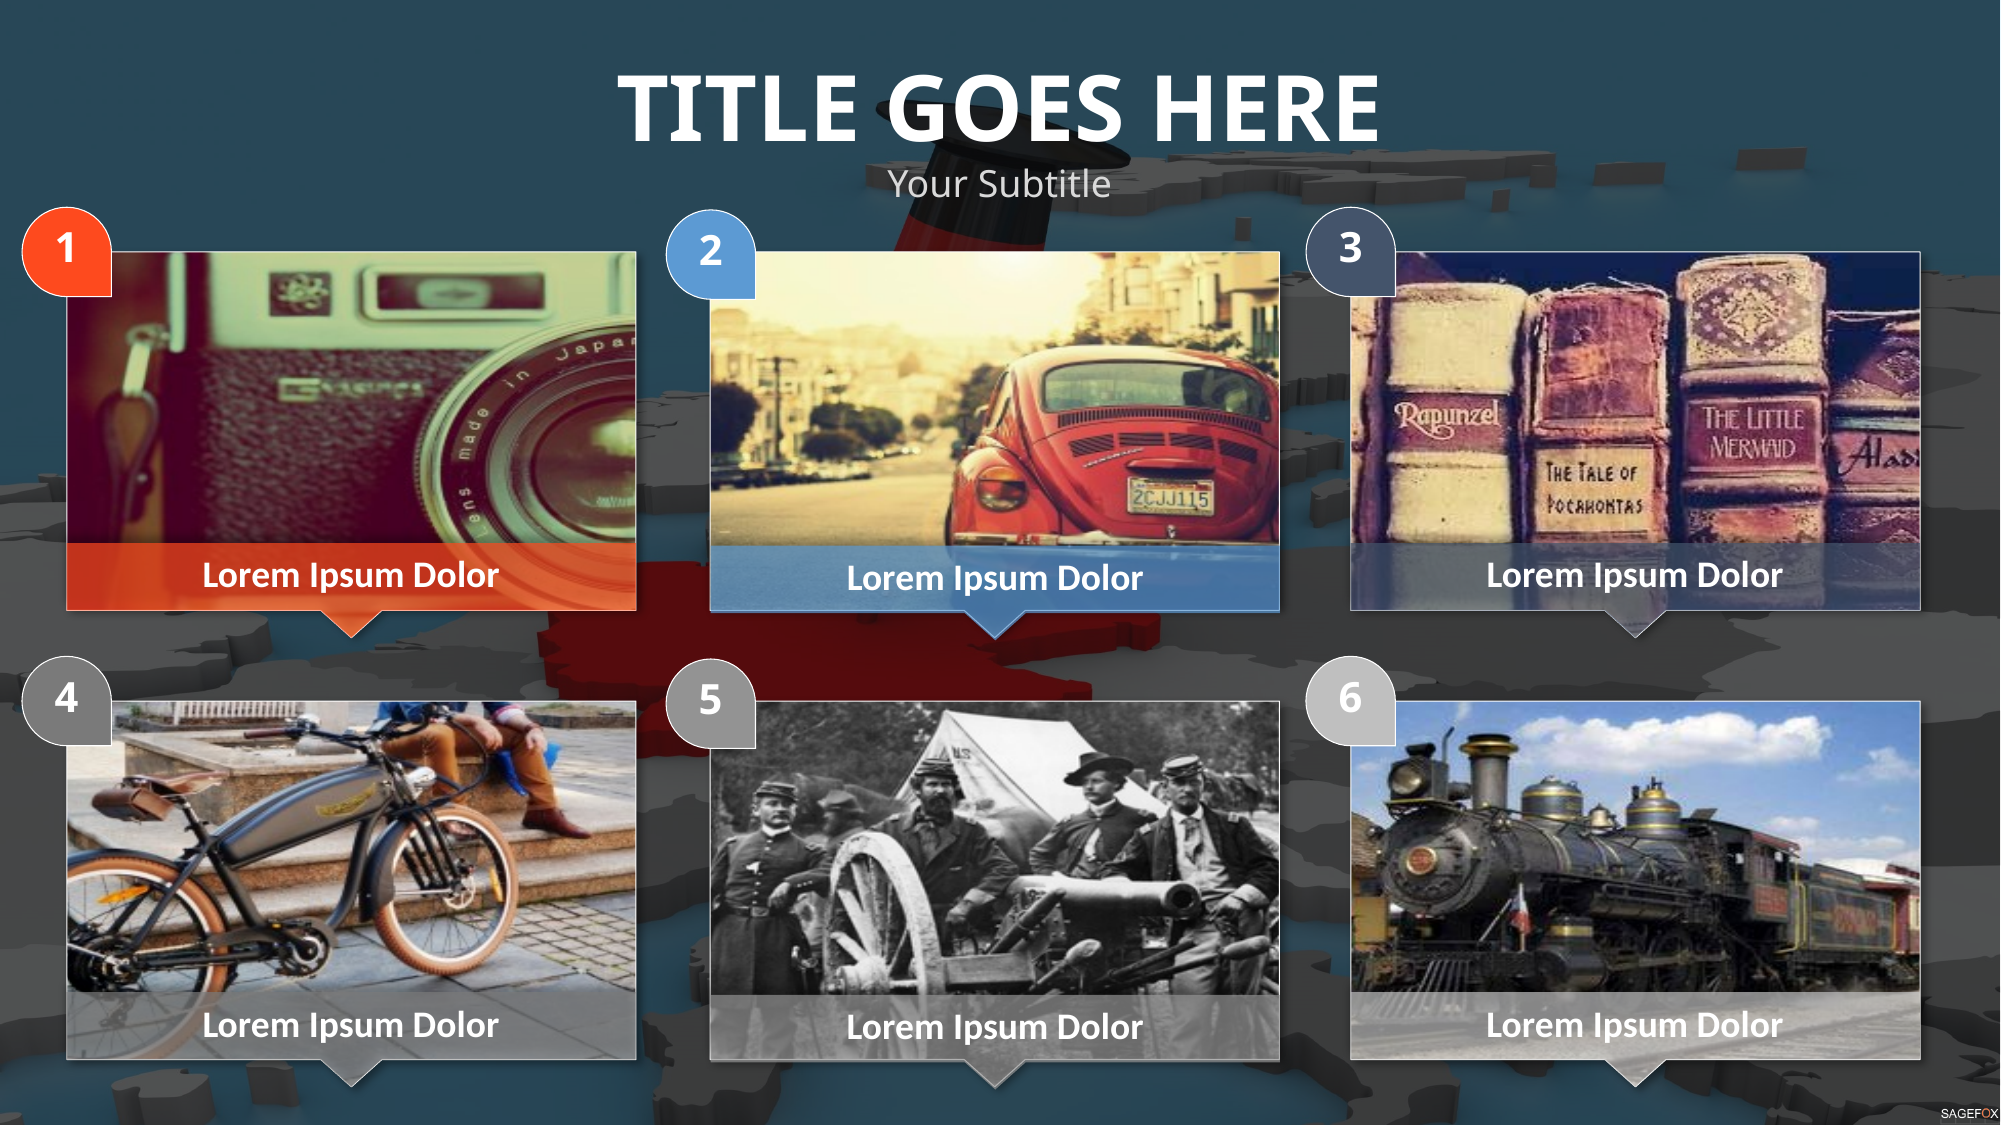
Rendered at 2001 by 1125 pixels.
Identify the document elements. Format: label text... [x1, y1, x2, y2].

text_box [66, 251, 636, 533]
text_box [1305, 656, 1396, 746]
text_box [1350, 992, 1920, 1087]
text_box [665, 658, 756, 749]
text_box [1350, 543, 1920, 638]
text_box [66, 992, 636, 1087]
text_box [710, 545, 1280, 641]
text_box [66, 701, 636, 982]
picture [1940, 0, 2001, 1125]
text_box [666, 209, 756, 300]
text_box [710, 251, 1280, 535]
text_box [1305, 207, 1396, 297]
text_box [1350, 701, 1921, 983]
text_box [710, 701, 1280, 985]
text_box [21, 207, 112, 297]
text_box TITLE GOES HERE Your Subtitle [548, 42, 1452, 212]
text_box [66, 543, 636, 638]
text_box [21, 656, 112, 746]
text_box [1350, 251, 1921, 534]
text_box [710, 994, 1280, 1090]
